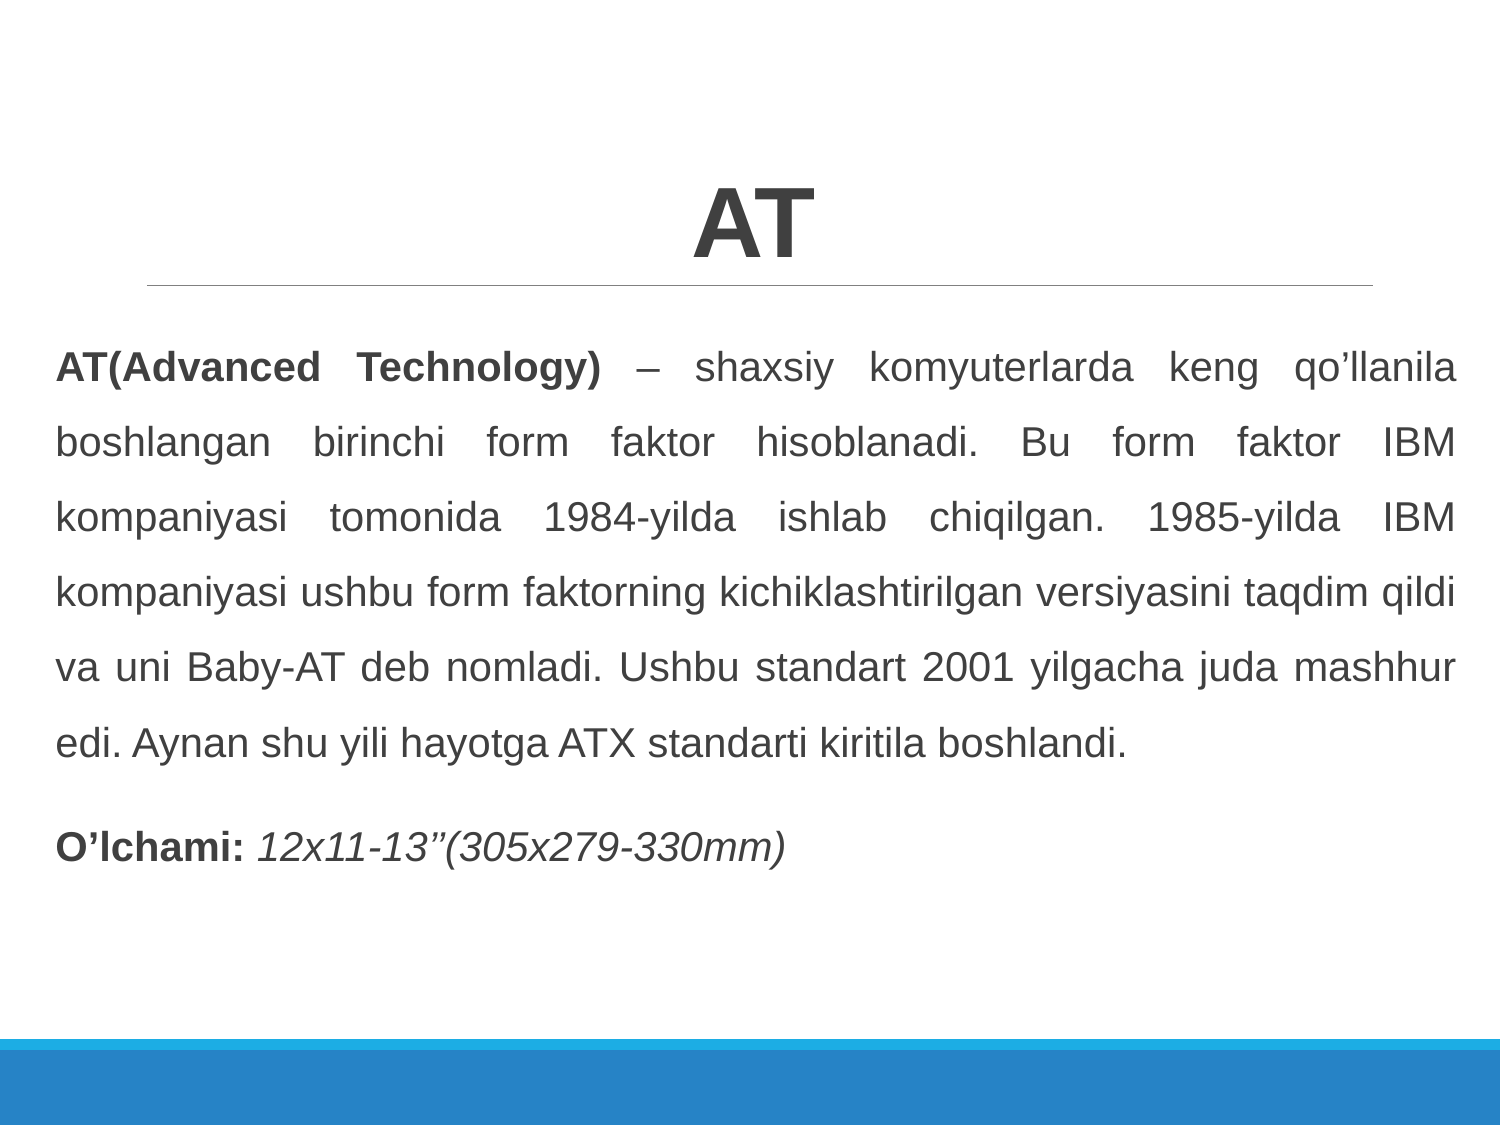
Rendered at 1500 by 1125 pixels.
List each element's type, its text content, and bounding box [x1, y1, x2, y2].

list AT(Advanced Technology) – shaxsiy komyuterlarda keng qo’llanila boshlangan birinchi form faktor hisoblanadi. Bu form faktor IBM kompaniyasi tomonida 1984-yilda ishlab chiqilgan. 1985-yilda IBM kompaniyasi ushbu form faktorning kichiklashtirilgan versiyasini taqdim qildi va uni Baby-AT deb nomladi. Ushbu standart 2001 yilgacha juda mashhur edi. Aynan shu yili hayotga ATX standarti kiritila boshlandi. O’lchami: 12x11-13’’(305x279-330mm) [40, 307, 1458, 917]
title AT [135, 47, 1373, 285]
